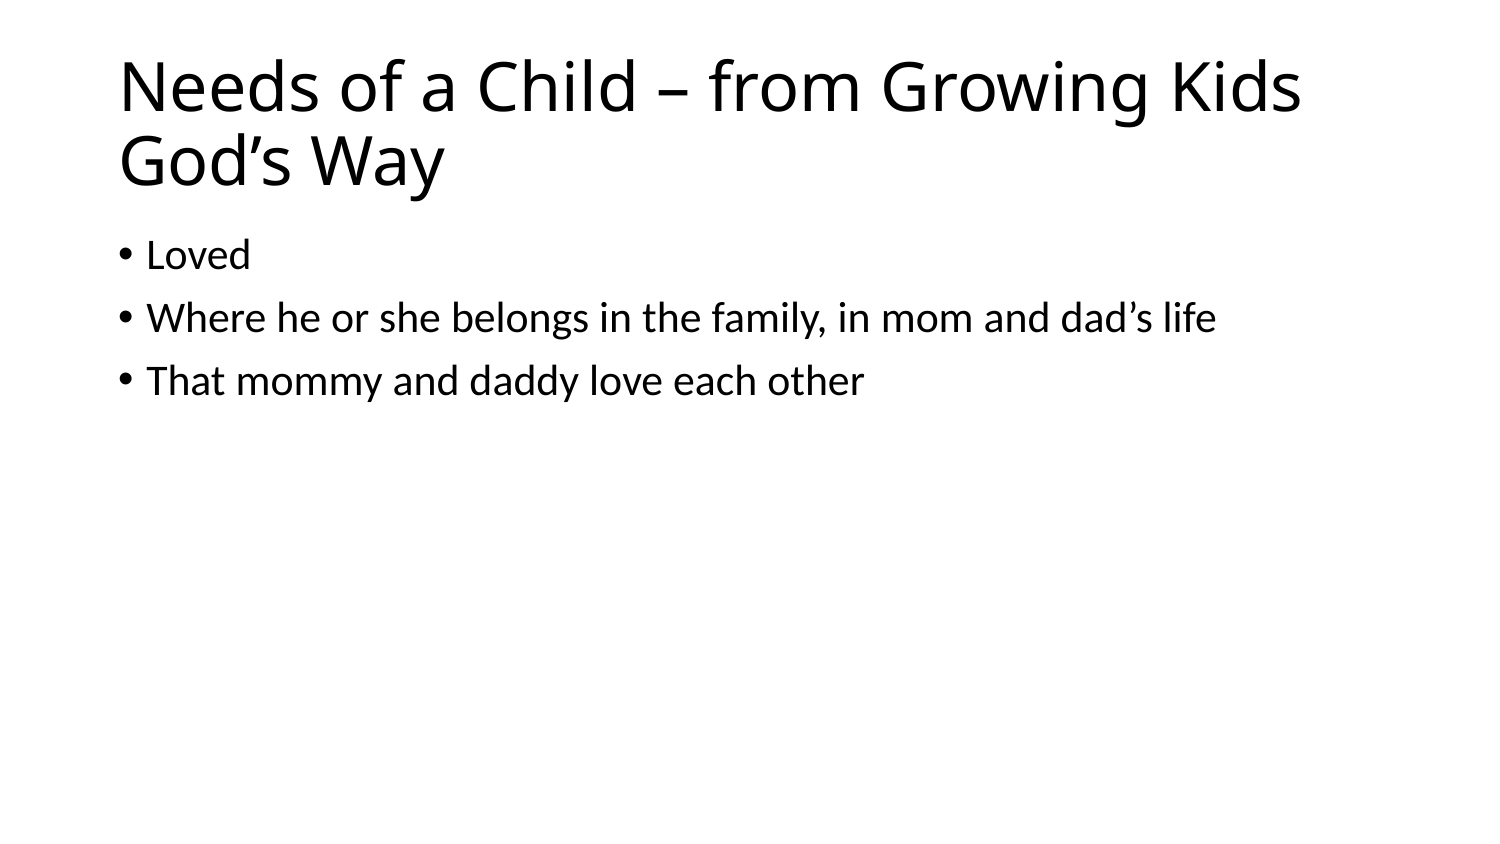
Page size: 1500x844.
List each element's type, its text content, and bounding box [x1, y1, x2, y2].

list Loved Where he or she belongs in the family, in mom and dad’s life That mommy and daddy love each other [103, 224, 1397, 760]
title Needs of a Child – from Growing Kids God’s Way [103, 44, 1397, 208]
